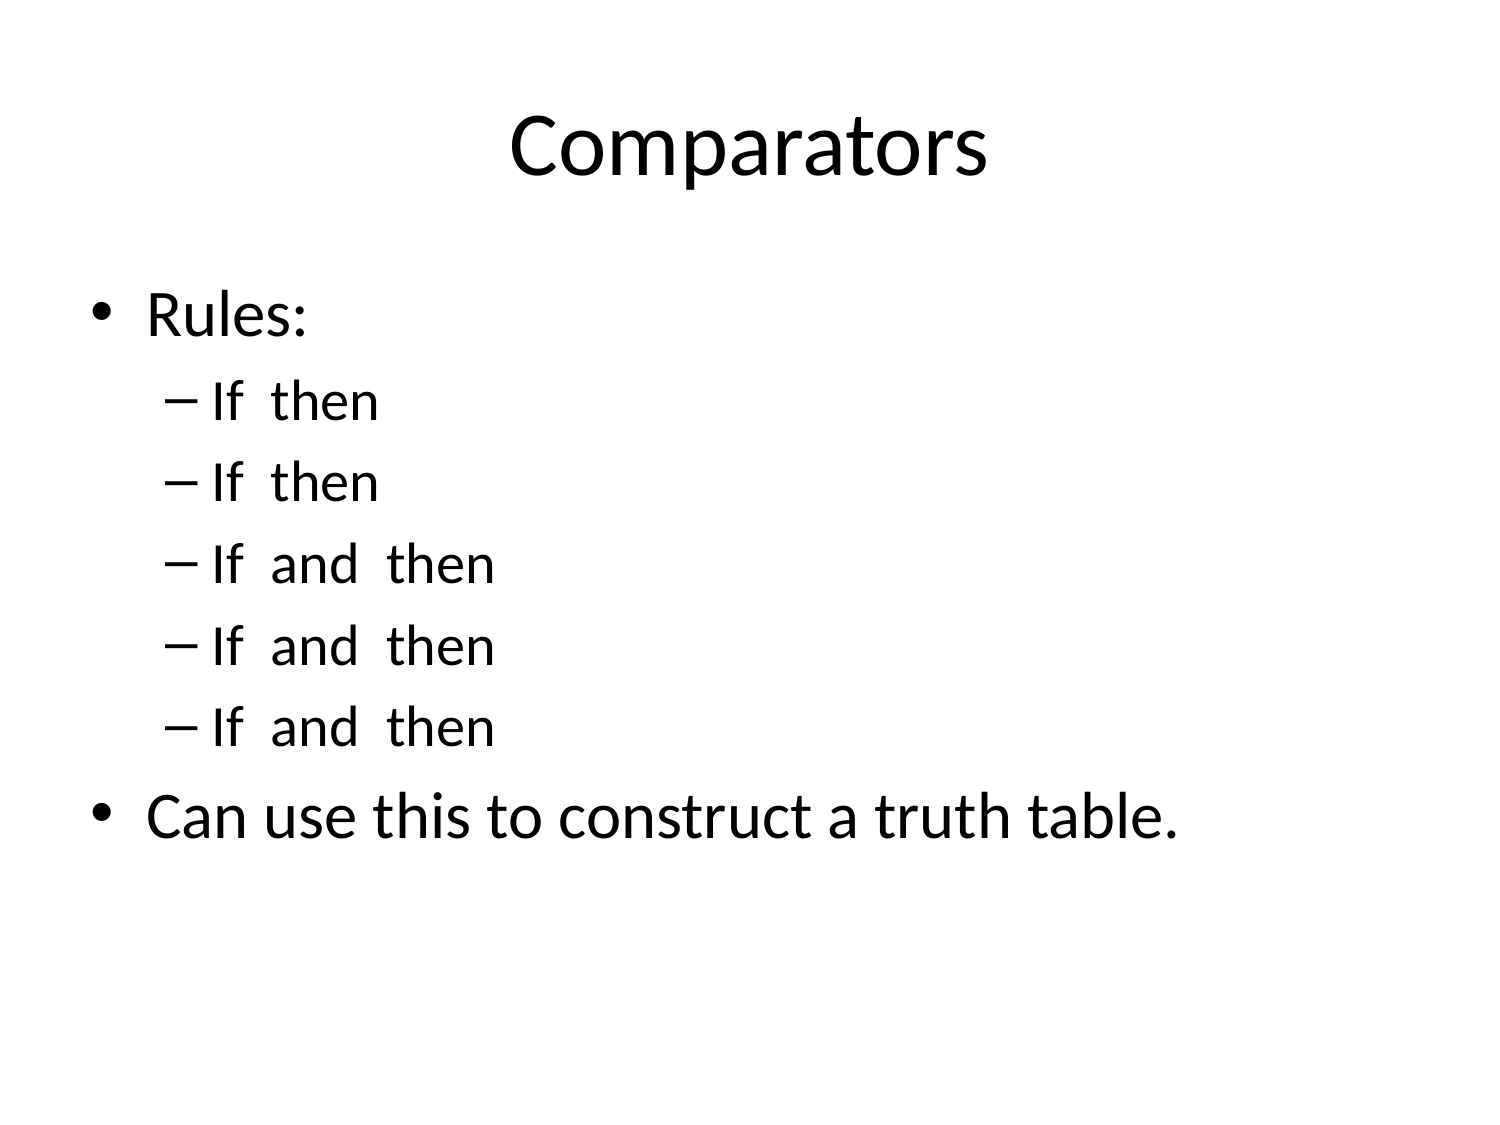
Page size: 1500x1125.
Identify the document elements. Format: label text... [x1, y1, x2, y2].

title Comparators [75, 45, 1425, 233]
